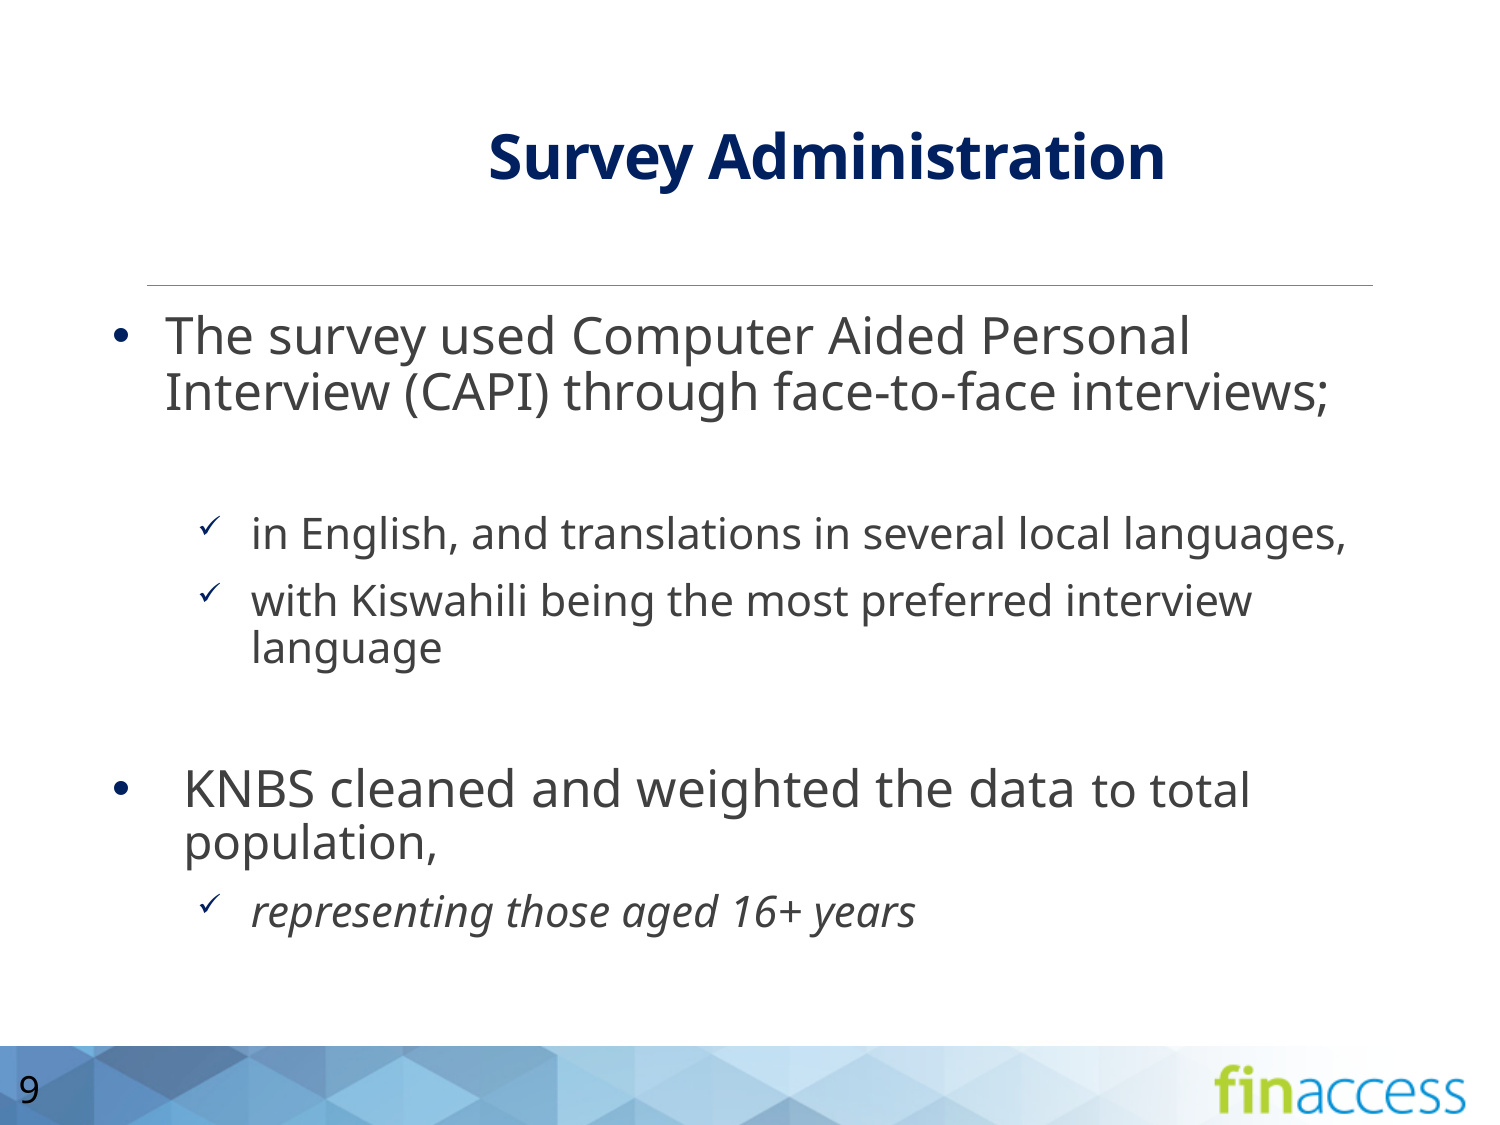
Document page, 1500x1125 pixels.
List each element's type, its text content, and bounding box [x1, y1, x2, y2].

list The survey used Computer Aided Personal Interview (CAPI) through face-to-face interviews; in English, and translations in several local languages, with Kiswahili being the most preferred interview language KNBS cleaned and weighted the data to total population, representing those aged 16+ years [112, 302, 1350, 963]
title Survey Administration [209, 66, 1447, 200]
slide_number 9 [3, 1058, 59, 1119]
picture [0, 1046, 1500, 1125]
